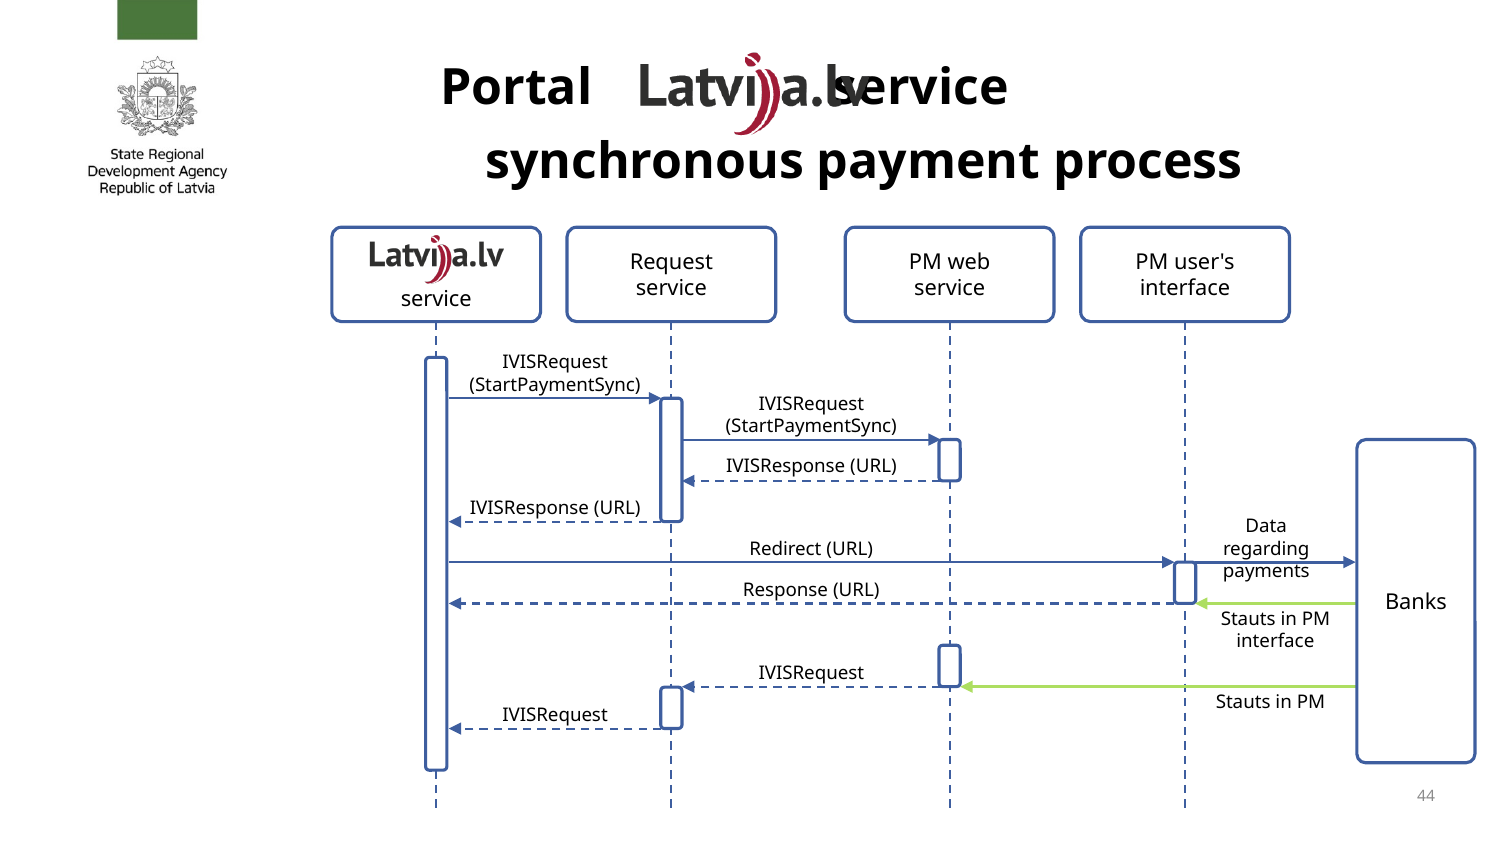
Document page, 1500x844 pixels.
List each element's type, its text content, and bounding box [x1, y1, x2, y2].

title Portal Latvija.lvservice [872, 46, 1425, 147]
text_box synchronous payment process [470, 121, 1258, 196]
title Portal Latvija.lvservice [425, 46, 636, 147]
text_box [331, 226, 1476, 810]
picture [637, 46, 872, 141]
picture [48, 0, 266, 241]
